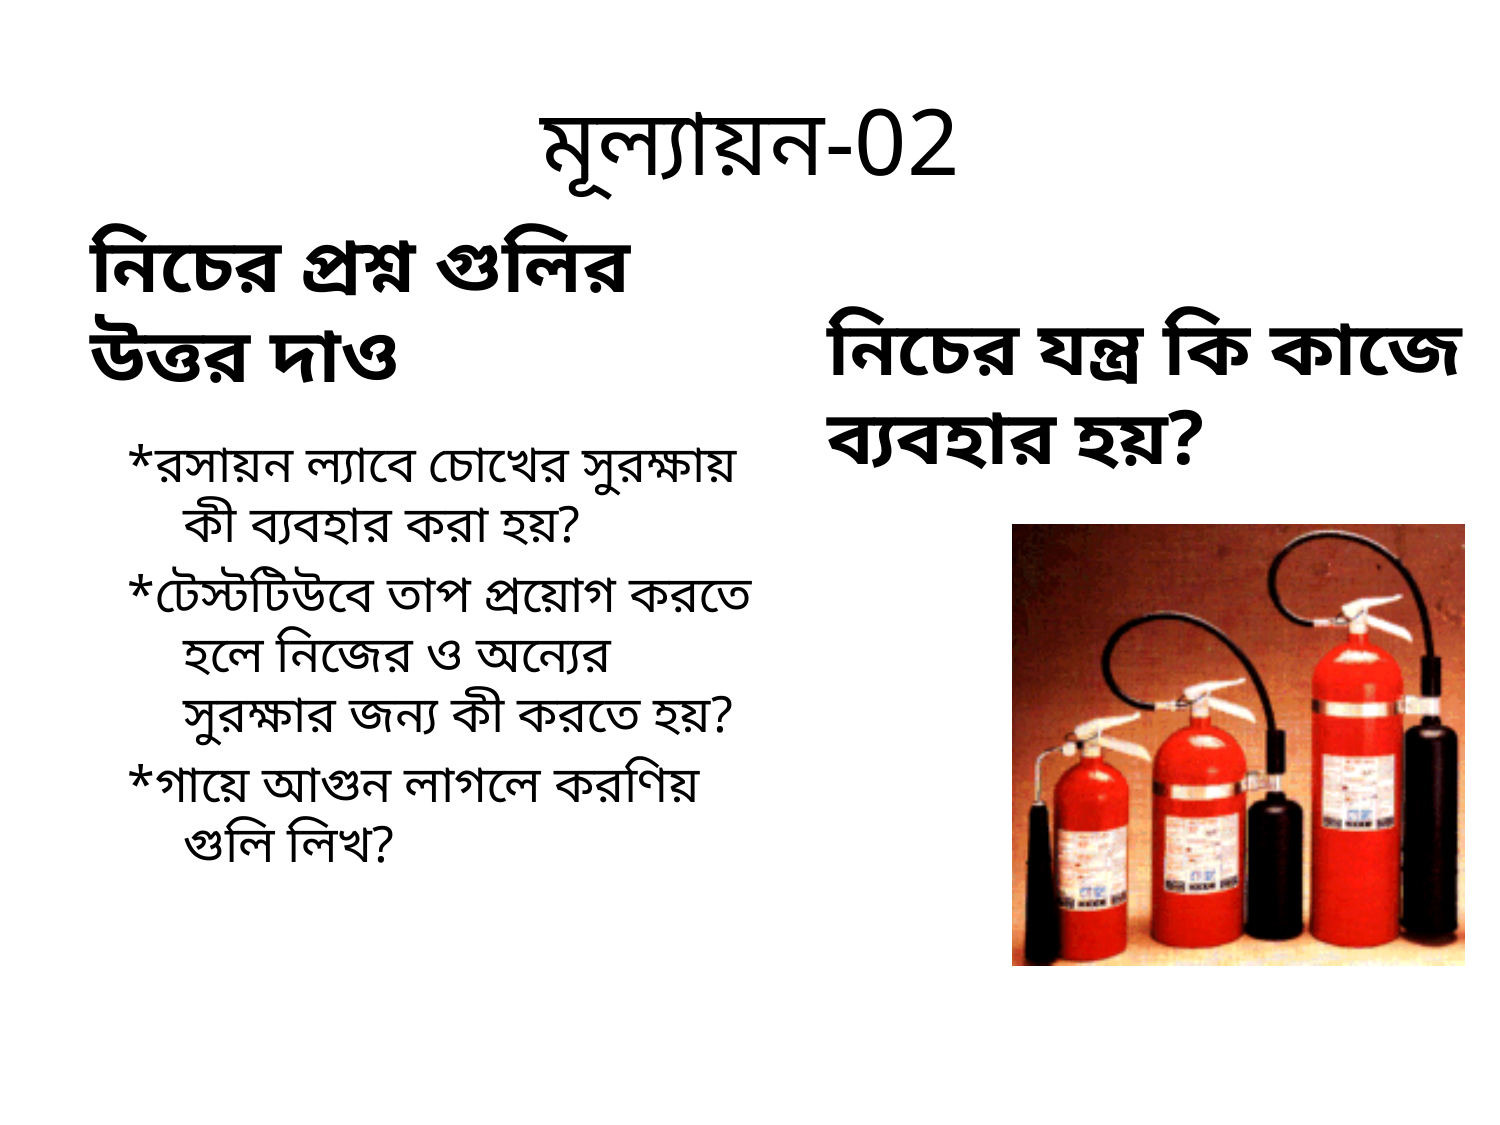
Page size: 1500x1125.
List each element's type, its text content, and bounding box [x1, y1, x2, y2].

list নিচের যন্ত্র কি কাজে ব্যবহার হয়? [812, 174, 1500, 488]
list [1012, 524, 1465, 966]
title মূল্যায়ন-02 [75, 45, 1425, 233]
list *রসায়ন ল্যাবে চোখের সুরক্ষায় কী ব্যবহার করা হয়? *টেস্টটিউবে তাপ প্রয়োগ করতে হলে নিজের ও অন্যের সুরক্ষার জন্য কী করতে হয়? *গায়ে আগুন লাগলে করণিয় গুলি লিখ? [112, 425, 776, 1074]
list নিচের প্রশ্ন গুলির উত্তর দাও [75, 299, 738, 405]
